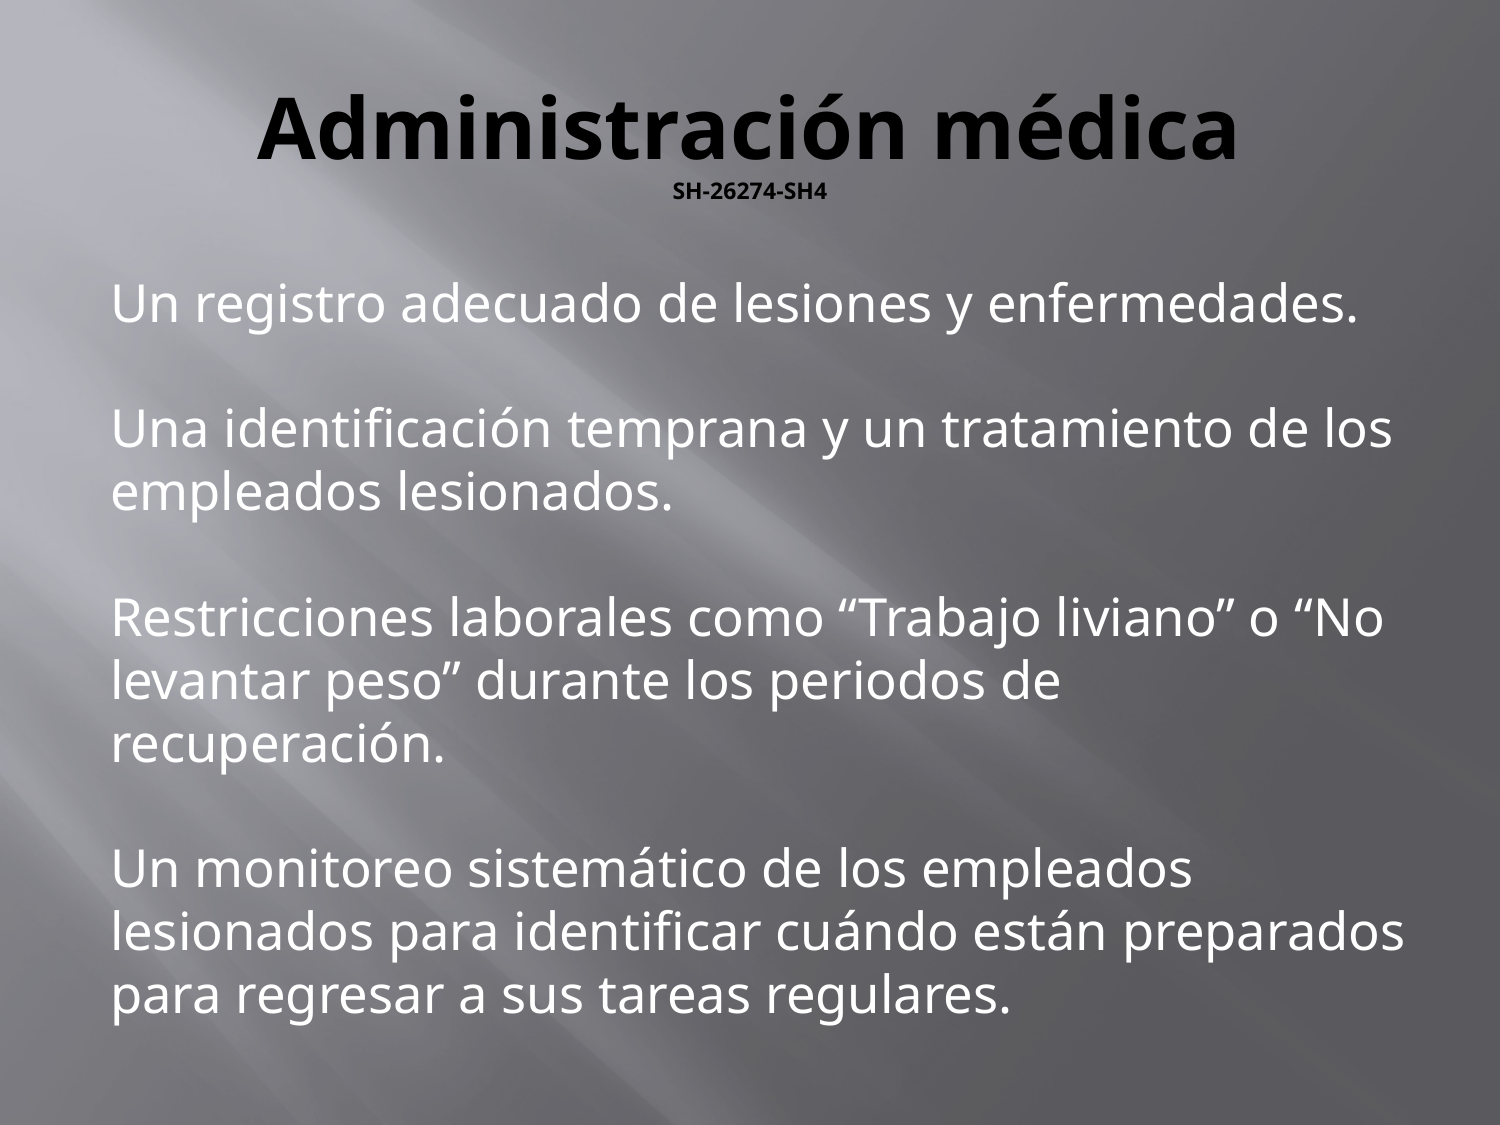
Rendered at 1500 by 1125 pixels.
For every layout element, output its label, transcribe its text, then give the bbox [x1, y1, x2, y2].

title Administración médica SH-26274-SH4 [75, 45, 1425, 233]
list Un registro adecuado de lesiones y enfermedades. Una identificación temprana y un tratamiento de los empleados lesionados. Restricciones laborales como “Trabajo liviano” o “No levantar peso” durante los periodos de recuperación. Un monitoreo sistemático de los empleados lesionados para identificar cuándo están preparados para regresar a sus tareas regulares. [75, 262, 1425, 1035]
